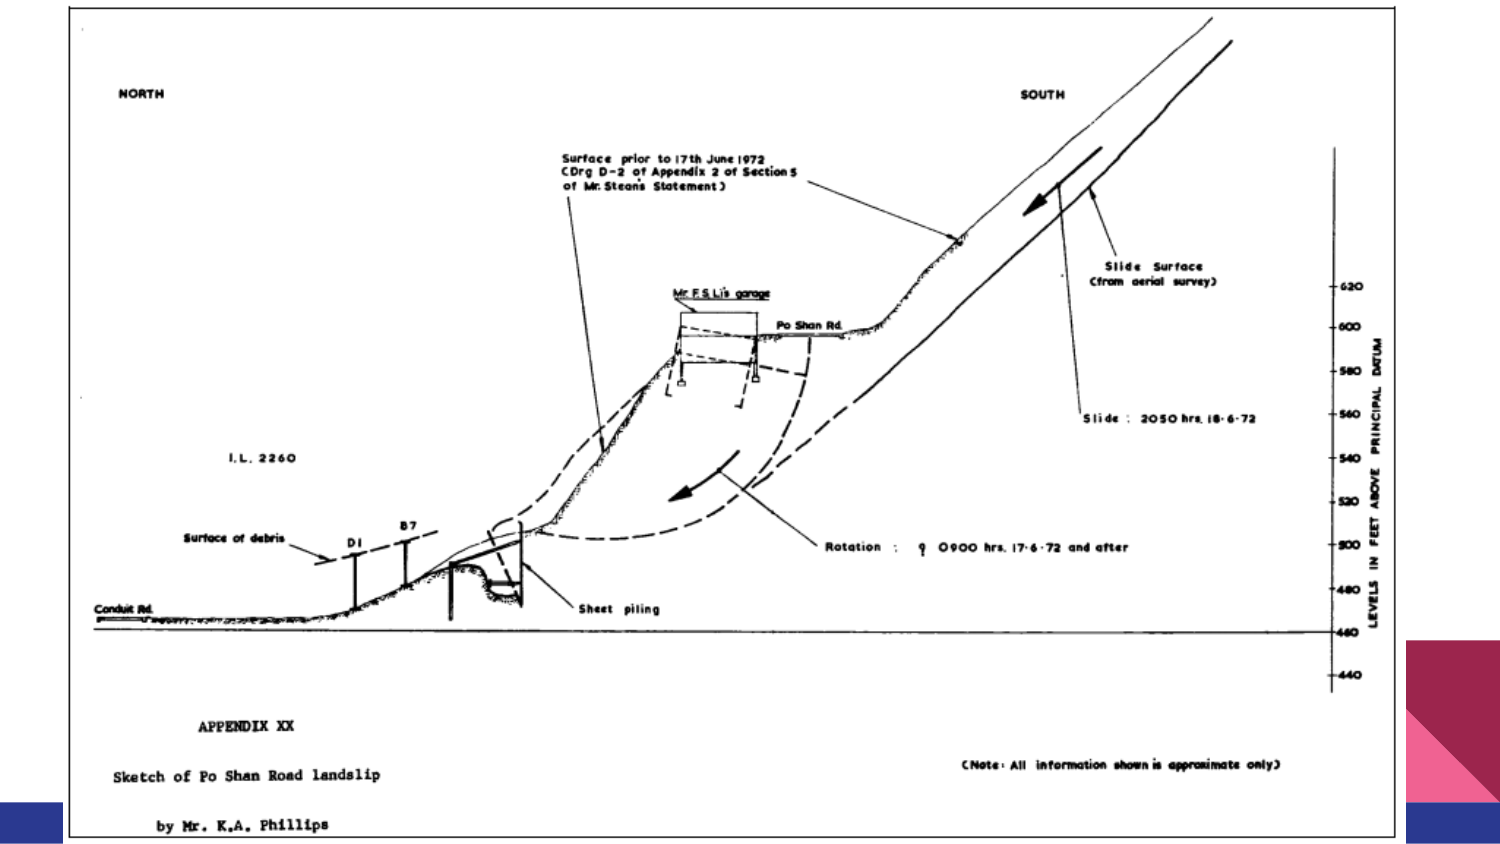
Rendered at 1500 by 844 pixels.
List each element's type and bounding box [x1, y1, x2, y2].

picture [63, 0, 1407, 844]
